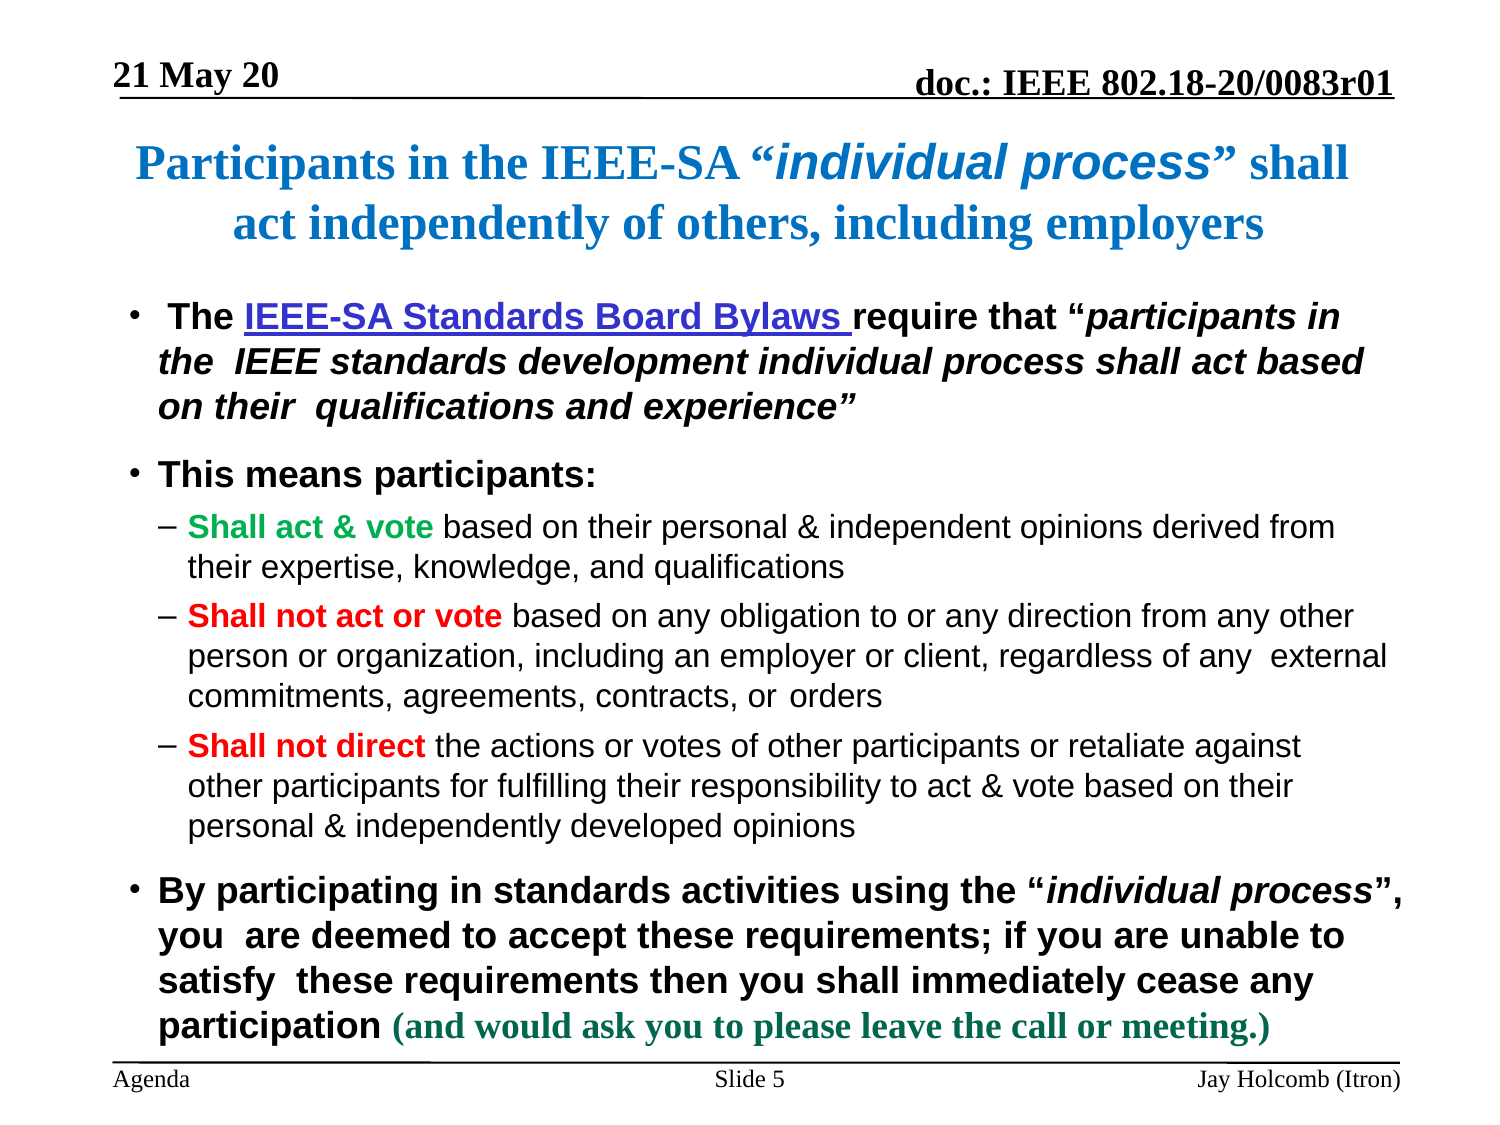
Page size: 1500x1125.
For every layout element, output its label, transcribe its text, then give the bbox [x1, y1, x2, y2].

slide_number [112, 49, 488, 95]
title Participants in the IEEE-SA “individual process” shall act independently of others, including employers [110, 104, 1387, 276]
footer Jay Holcomb (Itron) [878, 1061, 1402, 1093]
slide_number Slide 5 [699, 1061, 800, 1123]
list The IEEE-SA Standards Board Bylaws require that “participants in the IEEE standards development individual process shall act based on their qualifications and experience” This means participants: Shall act & vote based on their personal & independent opinions derived from their expertise, knowledge, and qualifications Shall not act or vote based on any obligation to or any direction from any other person or organization, including an employer or client, regardless of any external commitments, agreements, contracts, or orders Shall not direct the actions or votes of other participants or retaliate against other participants for fulfilling their responsibility to act & vote based on their personal & independently developed opinions By participating in standards activities using the “individual process”, you are deemed to accept these requirements; if you are unable to satisfy these requirements then you shall immediately cease any participation (and would ask you to please leave the call or meeting.) [110, 284, 1438, 960]
